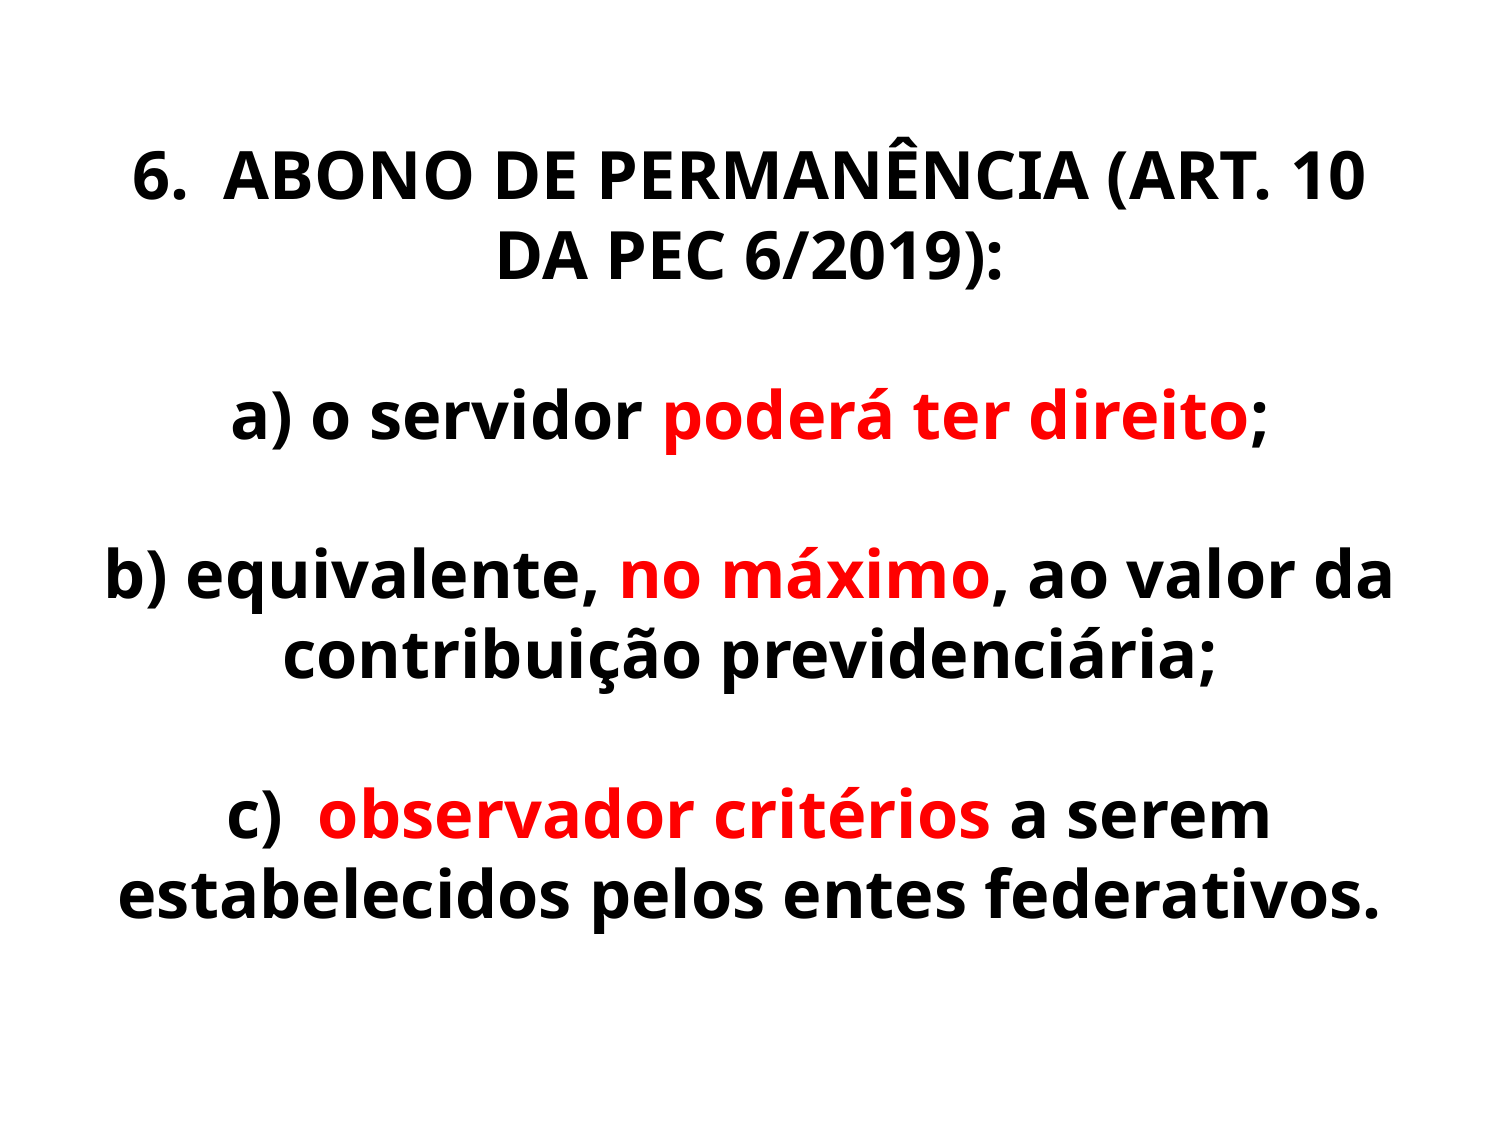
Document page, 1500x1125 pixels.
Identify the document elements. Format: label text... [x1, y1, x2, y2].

title 6. ABONO DE PERMANÊNCIA (ART. 10 DA PEC 6/2019): a) o servidor poderá ter direito; b) equivalente, no máximo, ao valor da contribuição previdenciária; c) observador critérios a serem estabelecidos pelos entes federativos. [75, 45, 1425, 1059]
